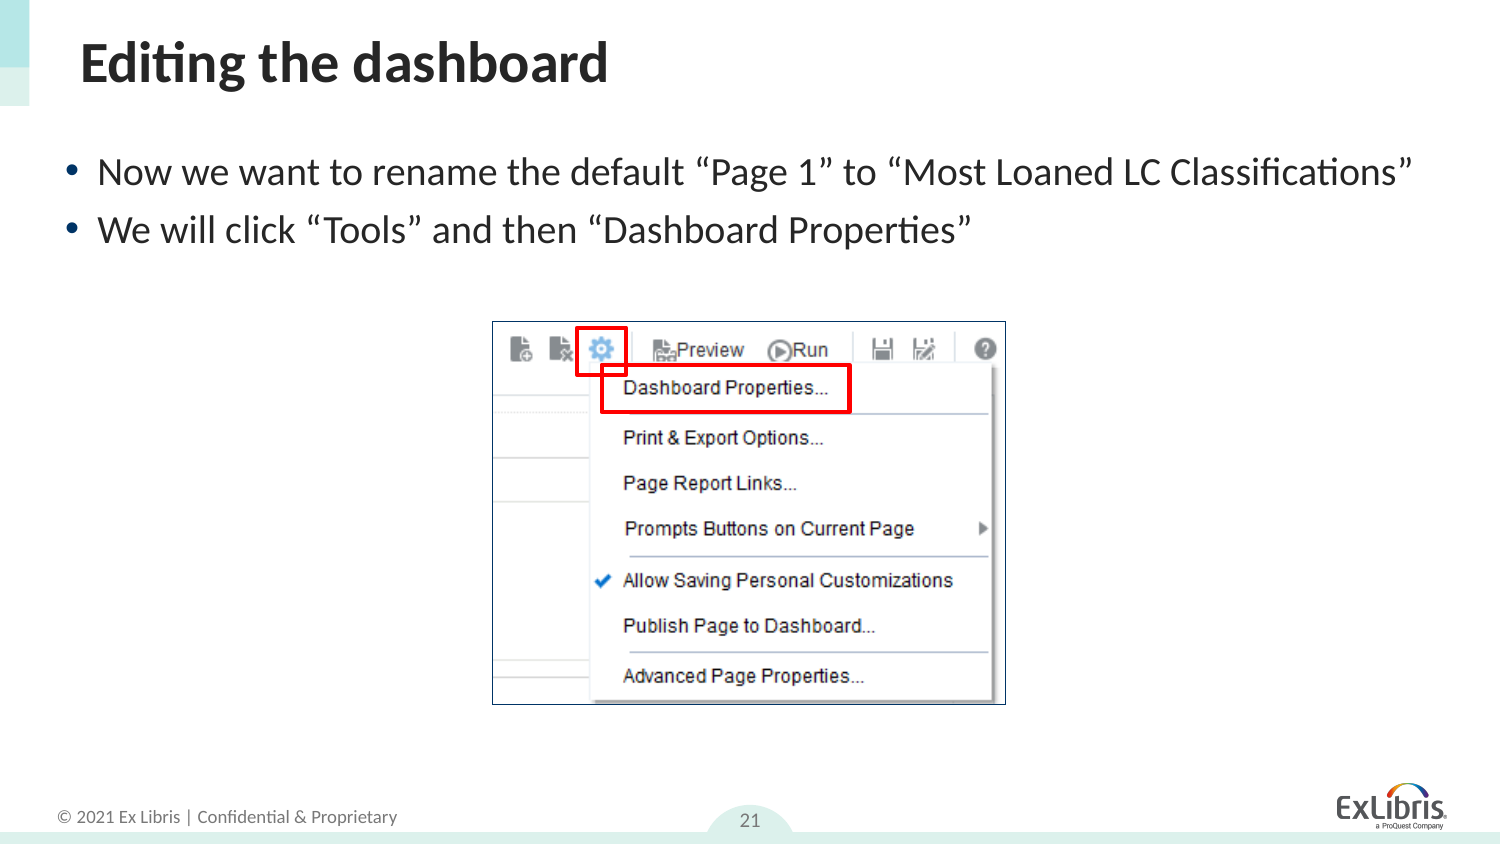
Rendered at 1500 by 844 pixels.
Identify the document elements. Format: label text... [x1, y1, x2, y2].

picture [1337, 783, 1447, 830]
picture [492, 321, 1006, 705]
title Editing the dashboard [64, 11, 1447, 107]
slide_number 21 [705, 789, 795, 844]
list Now we want to rename the default “Page 1” to “Most Loaned LC Classifications” We will click “Tools” and then “Dashboard Properties” [50, 138, 1433, 304]
